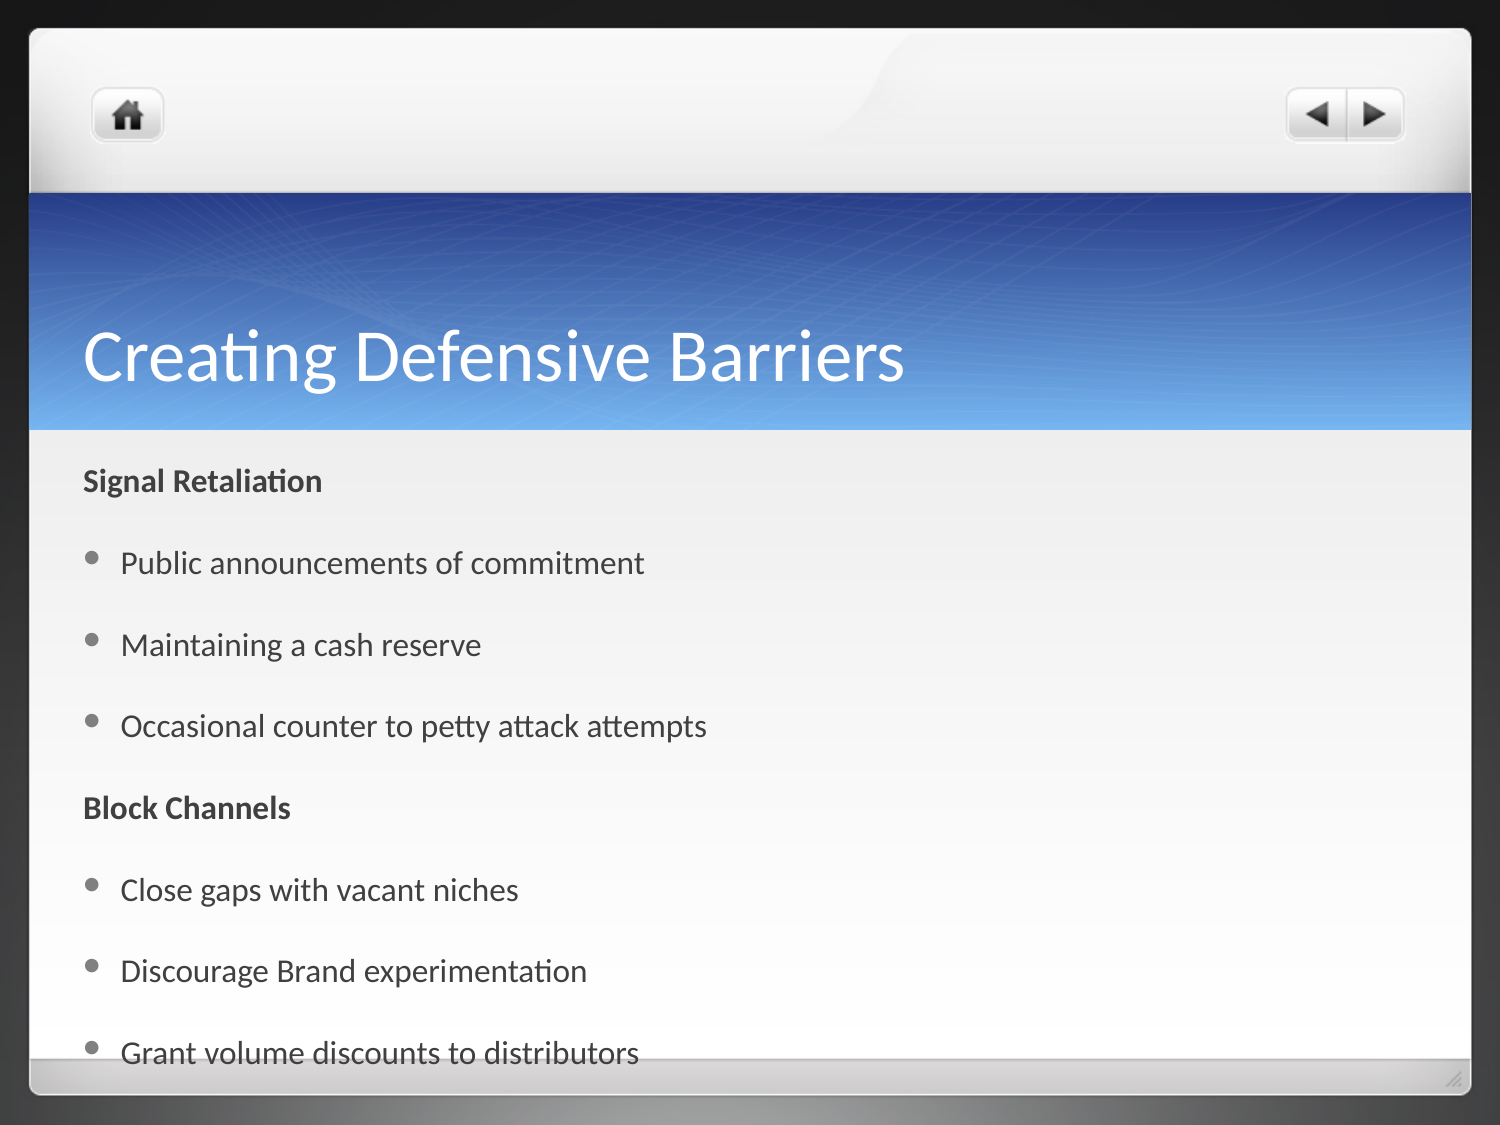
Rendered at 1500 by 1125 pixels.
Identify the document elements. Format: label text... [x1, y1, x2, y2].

list Signal Retaliation Public announcements of commitment Maintaining a cash reserve Occasional counter to petty attack attempts Block Channels Close gaps with vacant niches Discourage Brand experimentation Grant volume discounts to distributors [68, 452, 1432, 1025]
title Creating Defensive Barriers [68, 216, 1432, 404]
picture [0, 0, 1500, 1125]
